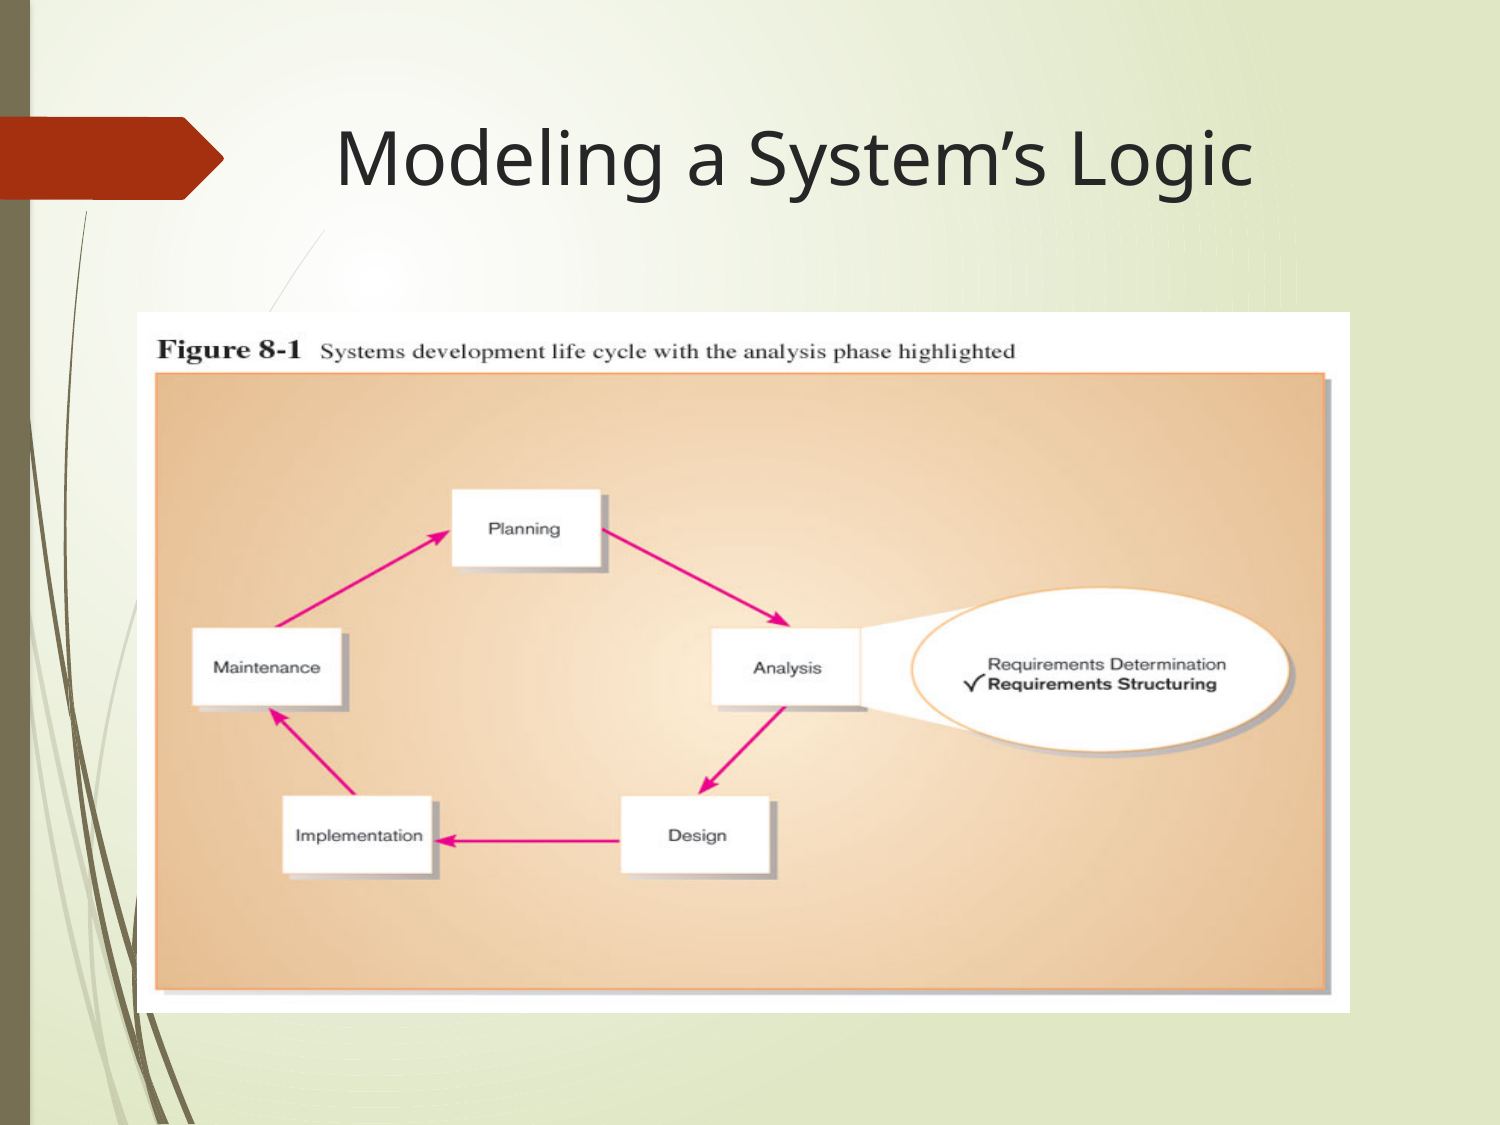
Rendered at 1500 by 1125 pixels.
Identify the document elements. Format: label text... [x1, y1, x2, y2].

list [137, 312, 1351, 1013]
title Modeling a System’s Logic [319, 102, 1400, 313]
